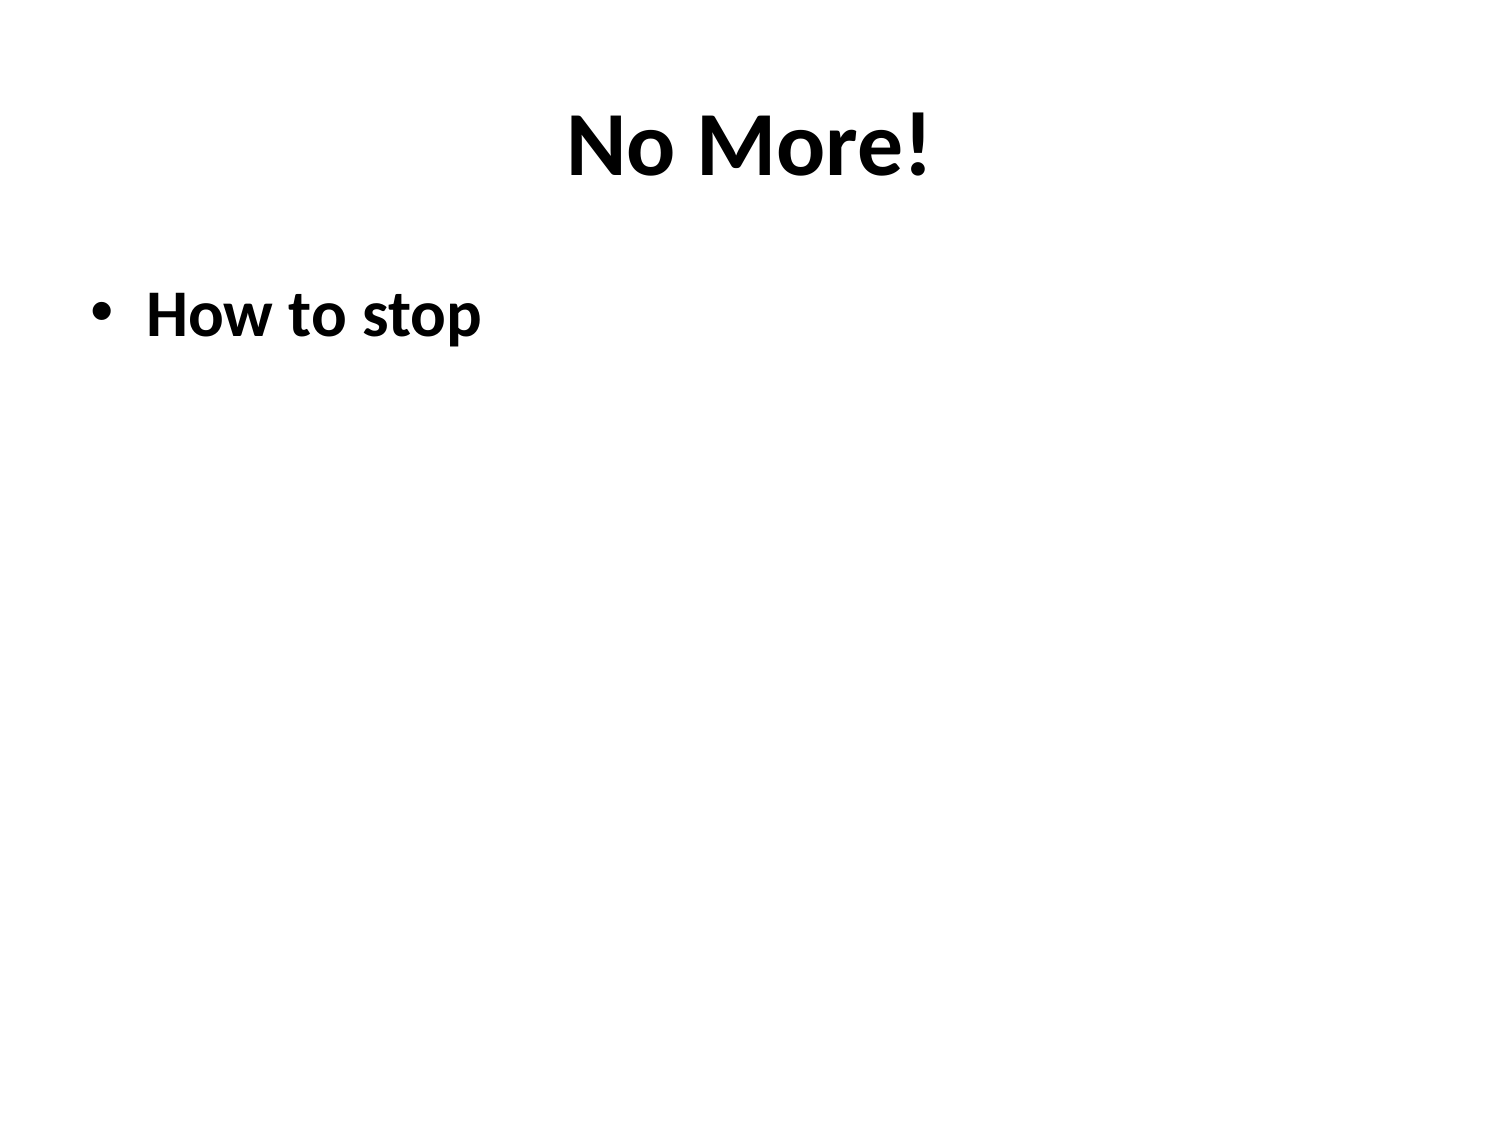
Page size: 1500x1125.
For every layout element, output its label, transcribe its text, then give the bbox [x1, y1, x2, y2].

title No More! [75, 45, 1425, 233]
list How to stop [75, 262, 1438, 1125]
